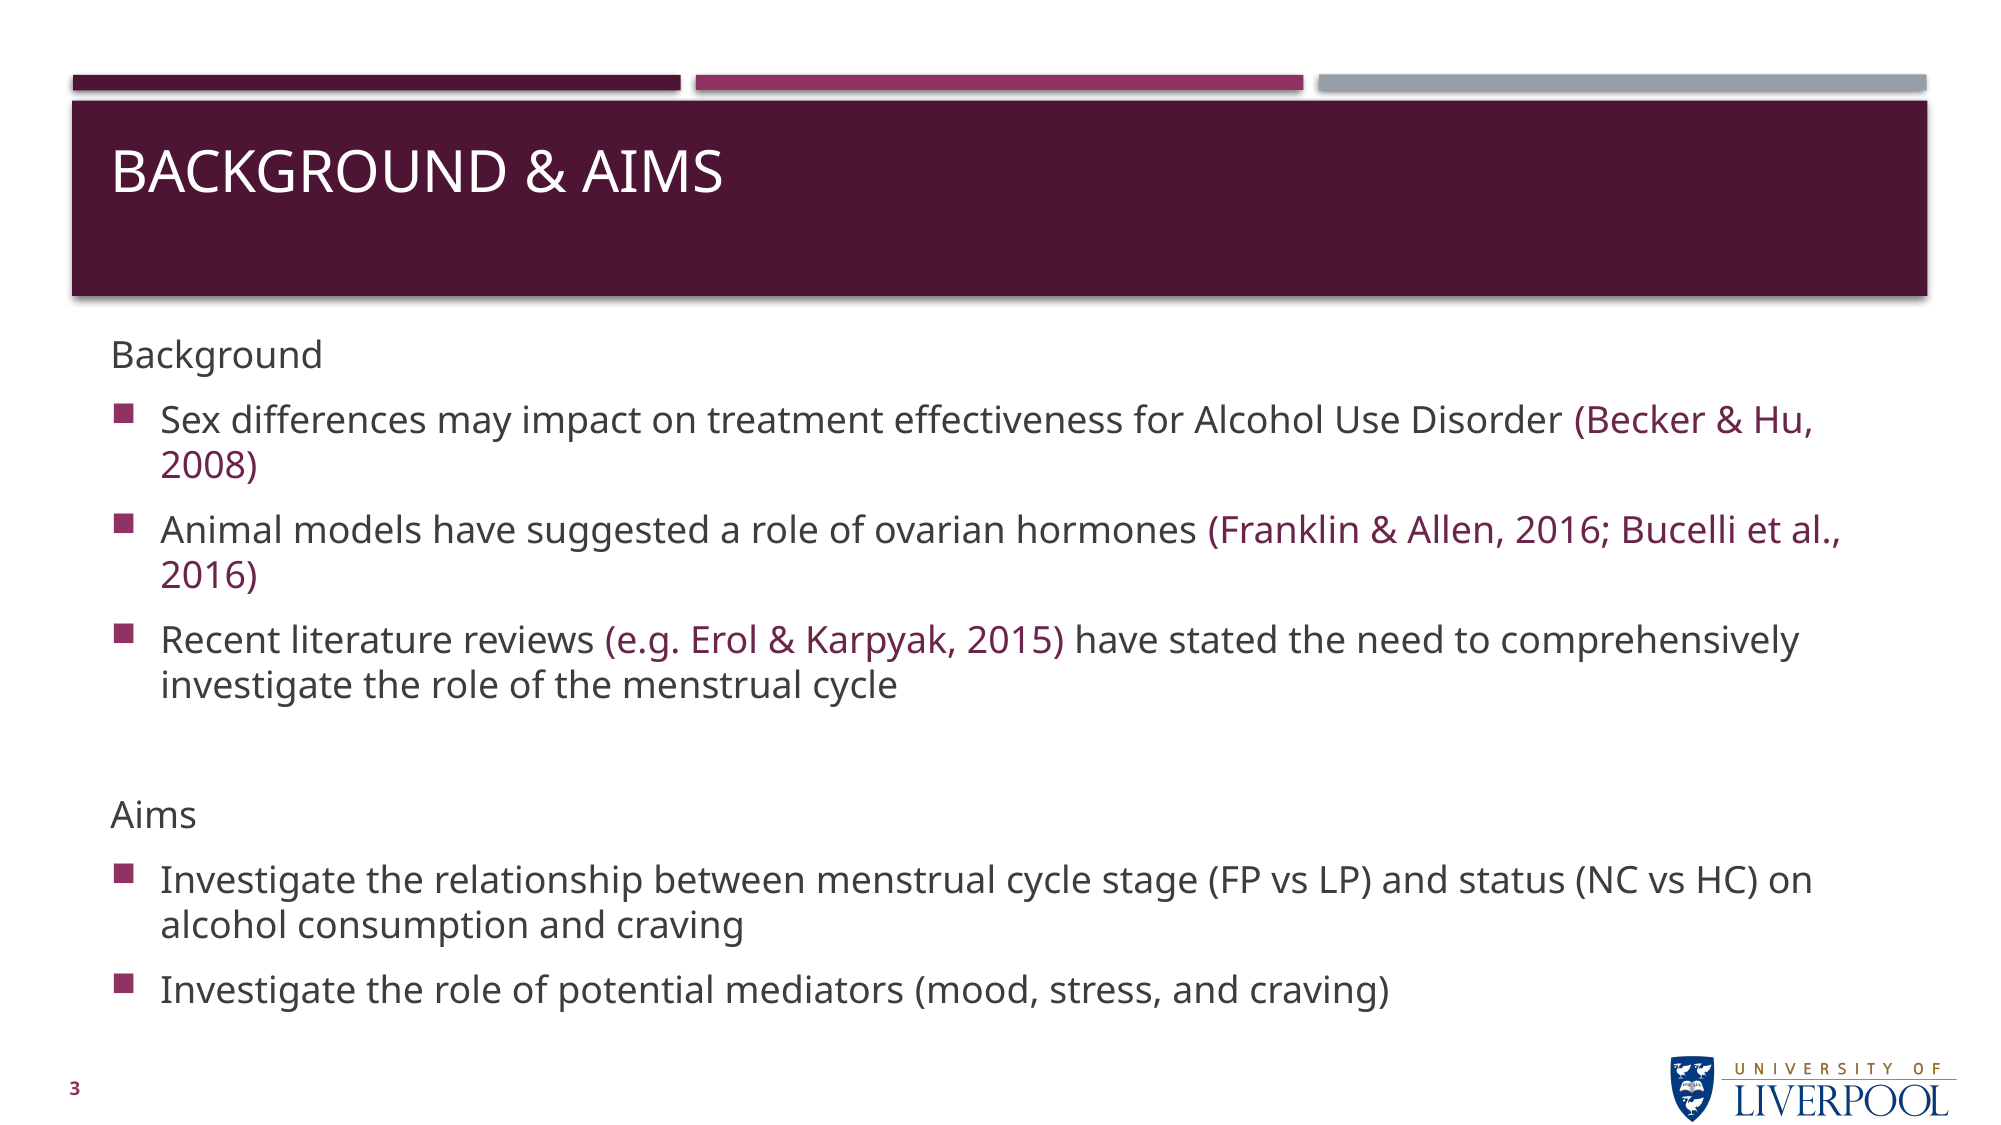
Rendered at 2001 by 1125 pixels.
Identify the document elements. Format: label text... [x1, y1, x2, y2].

slide_number 3 [0, 1059, 96, 1119]
title Background & aims [95, 115, 1905, 282]
list Background Sex differences may impact on treatment effectiveness for Alcohol Use Disorder (Becker & Hu, 2008) Animal models have suggested a role of ovarian hormones (Franklin & Allen, 2016; Bucelli et al., 2016) Recent literature reviews (e.g. Erol & Karpyak, 2015) have stated the need to comprehensively investigate the role of the menstrual cycle Aims Investigate the relationship between menstrual cycle stage (FP vs LP) and status (NC vs HC) on alcohol consumption and craving Investigate the role of potential mediators (mood, stress, and craving) [95, 323, 1905, 1038]
picture [1627, 1012, 2000, 1125]
